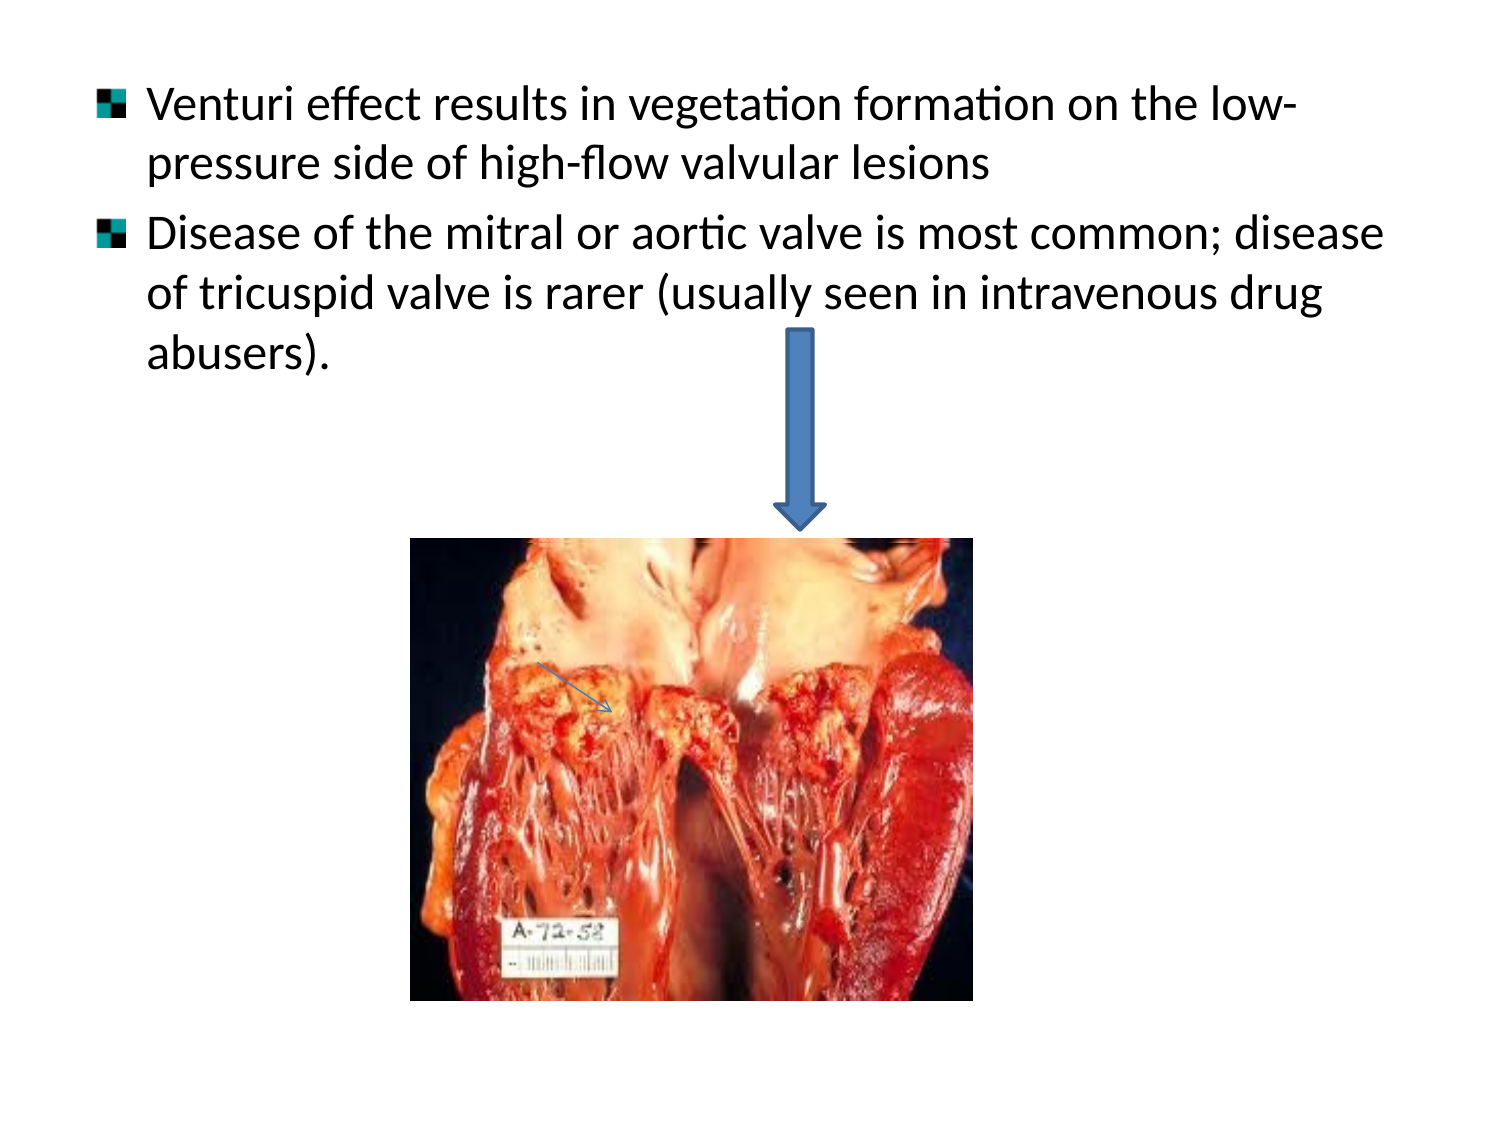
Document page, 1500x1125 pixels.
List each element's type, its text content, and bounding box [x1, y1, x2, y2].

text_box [537, 662, 613, 713]
picture [409, 538, 973, 1001]
text_box [773, 327, 827, 532]
list Venturi effect results in vegetation formation on the low-pressure side of high-flow valvular lesions Disease of the mitral or aortic valve is most common; disease of tricuspid valve is rarer (usually seen in intravenous drug abusers). [75, 62, 1425, 1005]
picture [90, 82, 126, 118]
picture [90, 212, 126, 248]
